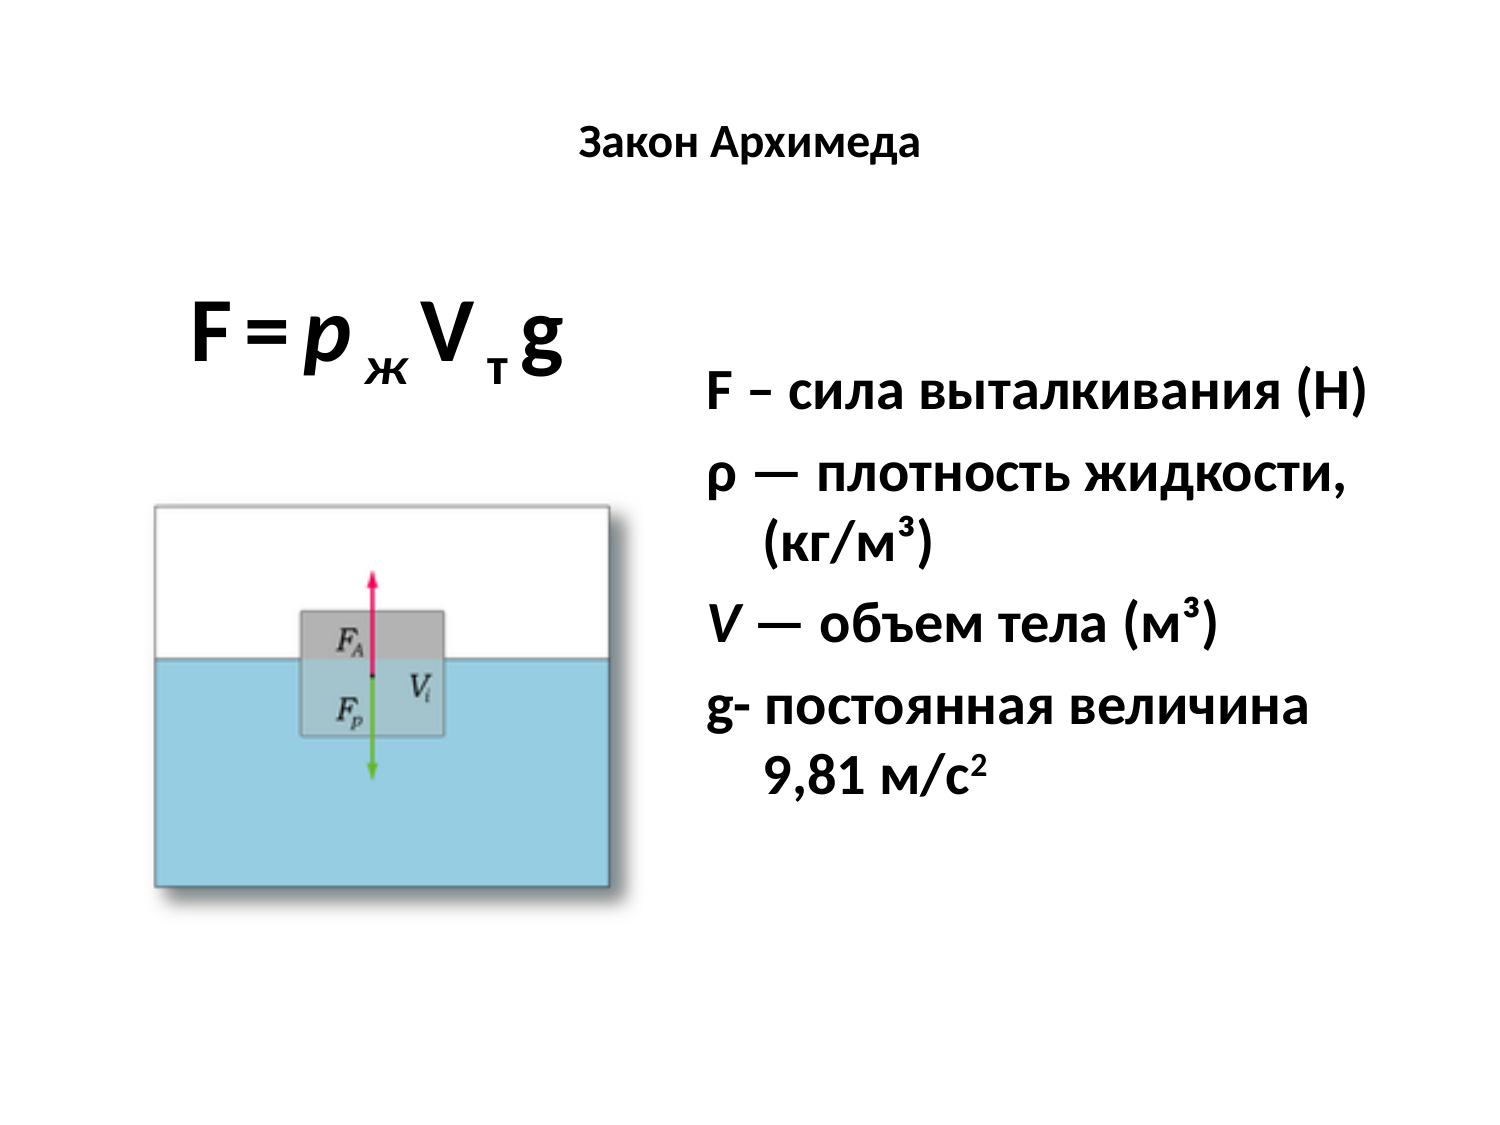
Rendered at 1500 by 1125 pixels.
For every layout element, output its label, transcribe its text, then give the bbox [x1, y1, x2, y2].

list F=pжVтg [75, 262, 680, 1005]
picture [140, 491, 645, 926]
list F – сила выталкивания (Н) ρ — плотность жидкости, (кг/м³) V — объем тела (м³) g- постоянная величина 9,81 м/с2 [691, 262, 1425, 1005]
title Закон Архимеда [75, 45, 1425, 233]
